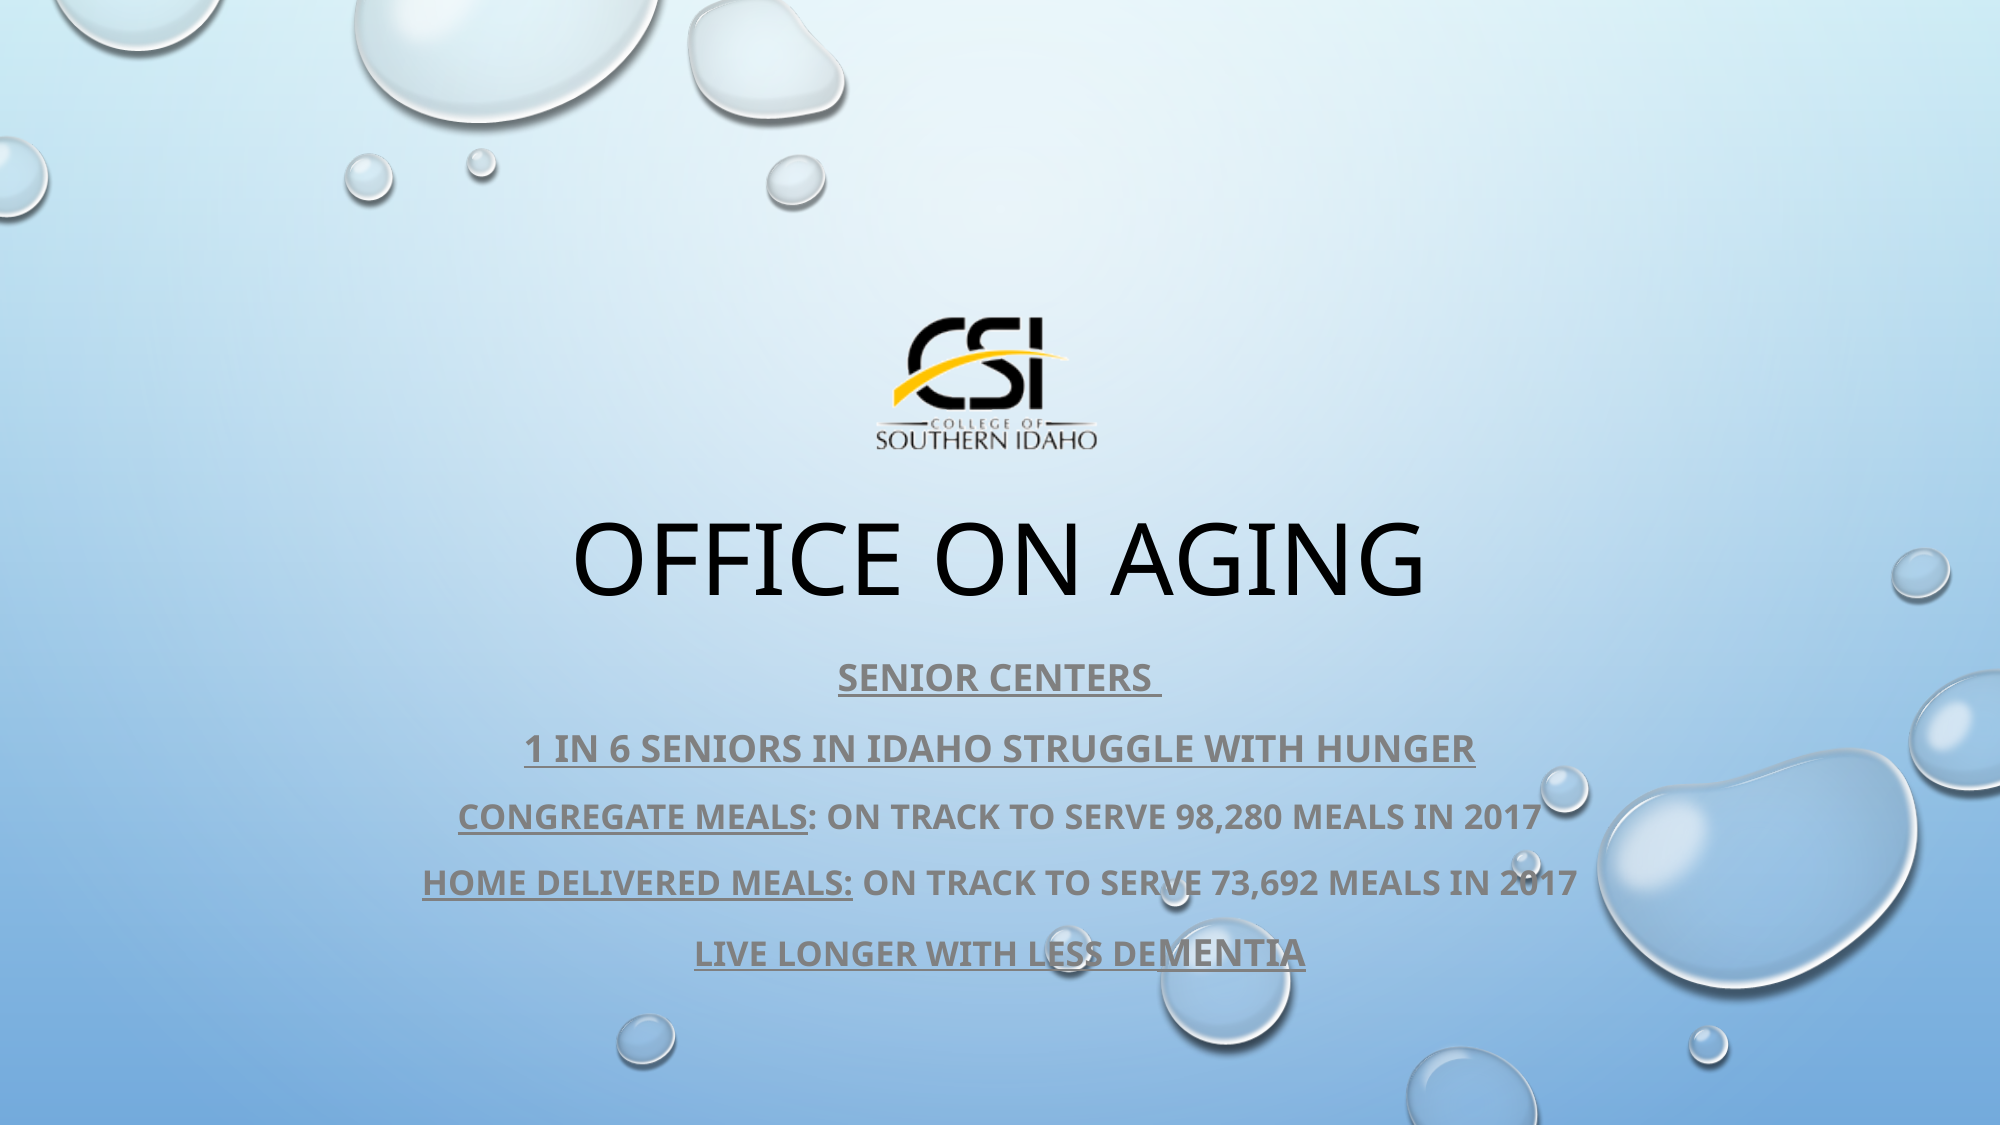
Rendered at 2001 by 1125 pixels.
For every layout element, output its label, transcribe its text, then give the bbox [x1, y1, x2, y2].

subtitle Senior Centers 1 in 6 seniors in idaho struggle with Hunger Congregate Meals: On track to serve 98,280 Meals in 2017 Home Delivered Meals: on track to serve 73,692 Meals in 2017 Live longer with less dementia [287, 637, 1713, 985]
picture [0, 0, 2000, 1125]
title Office on Aging [287, 213, 1713, 625]
